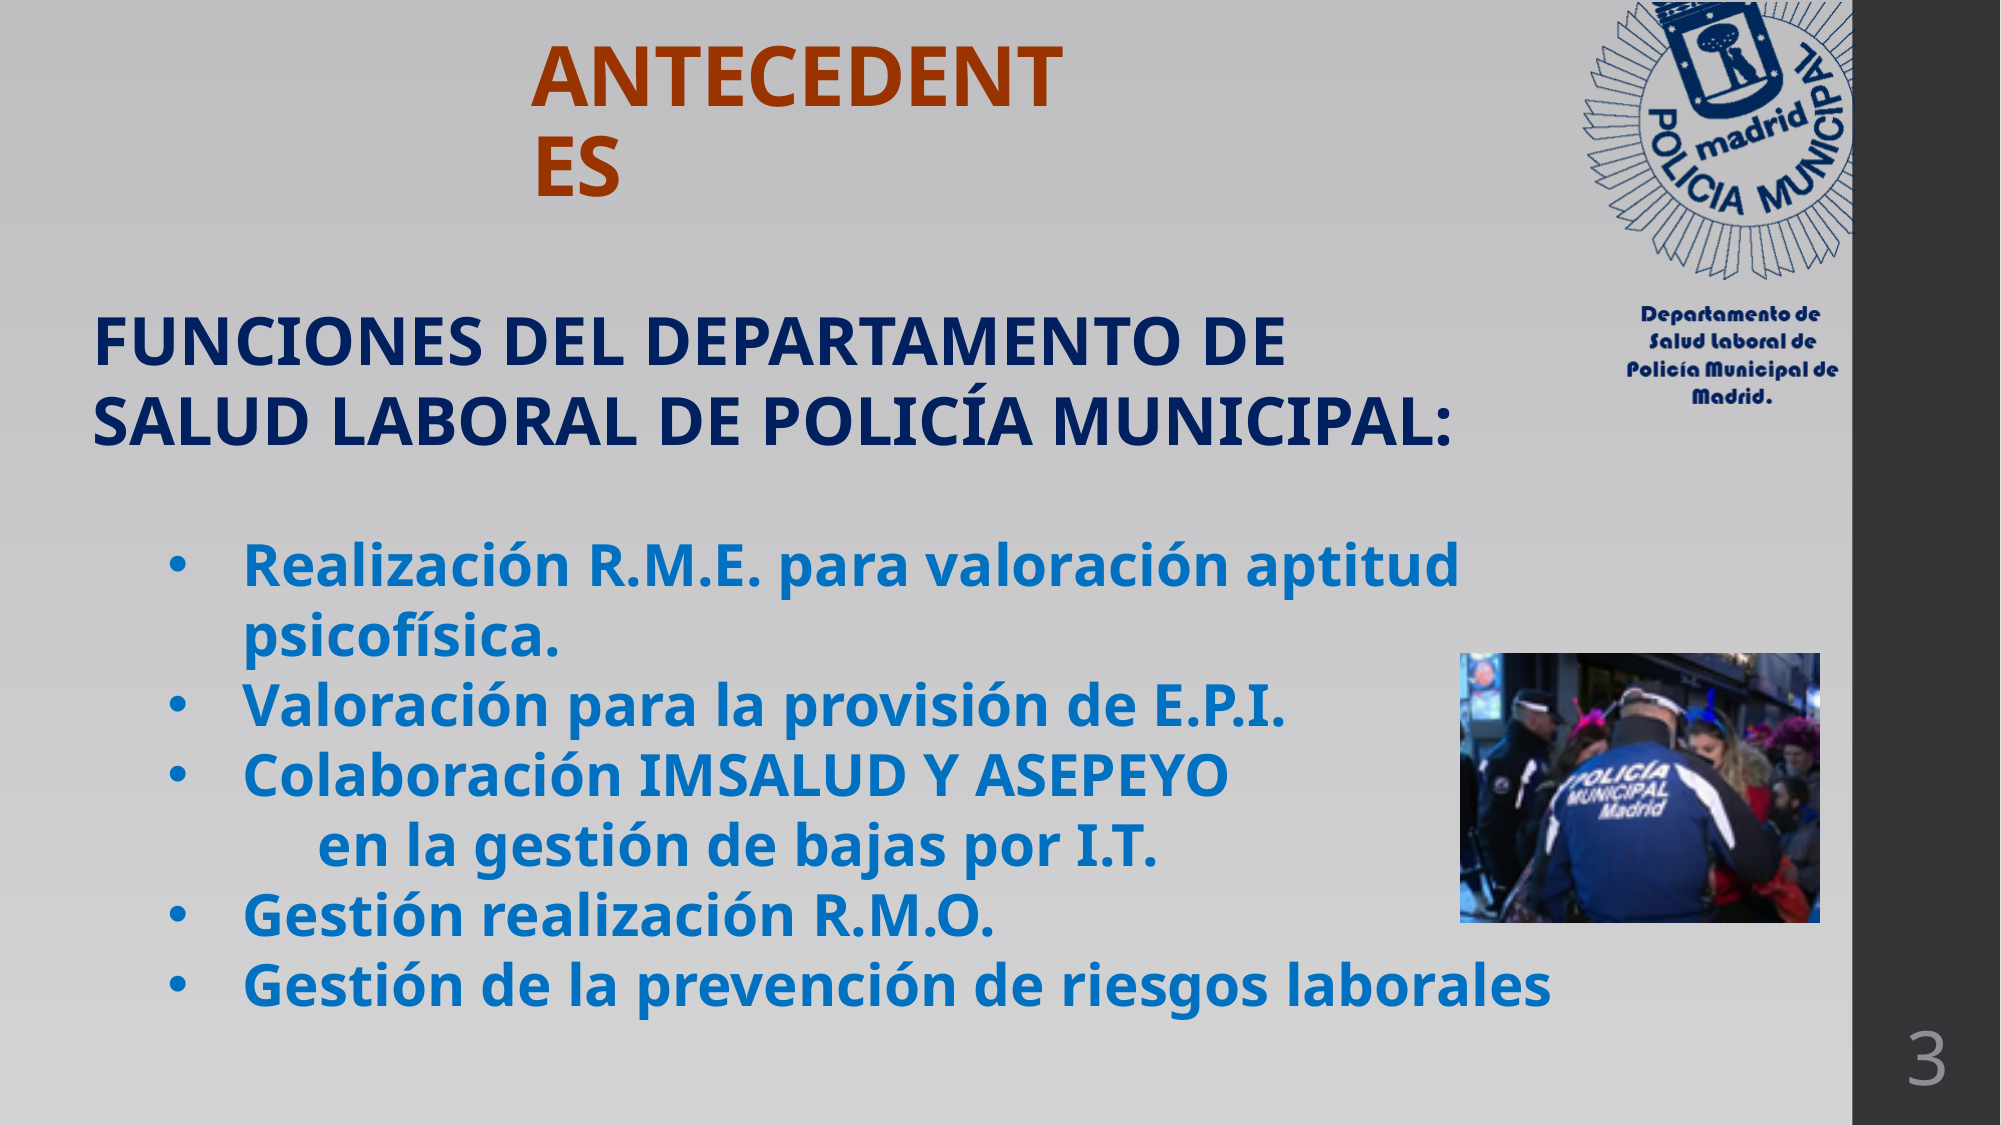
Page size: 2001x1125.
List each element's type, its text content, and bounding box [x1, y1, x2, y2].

picture [1513, 2, 1856, 424]
picture [1459, 653, 1820, 924]
slide_number 3 [1852, 1012, 2000, 1110]
title ANTECEDENTES [515, 18, 1121, 222]
text_box FUNCIONES DEL DEPARTAMENTO DE SALUD LABORAL DE POLICÍA MUNICIPAL: Realización R.M.E. para valoración aptitud psicofísica. Valoración para la provisión de E.P.I. Colaboración IMSALUD Y ASEPEYO en la gestión de bajas por I.T. Gestión realización R.M.O. Gestión de la prevención de riesgos laborales [78, 291, 1733, 1125]
